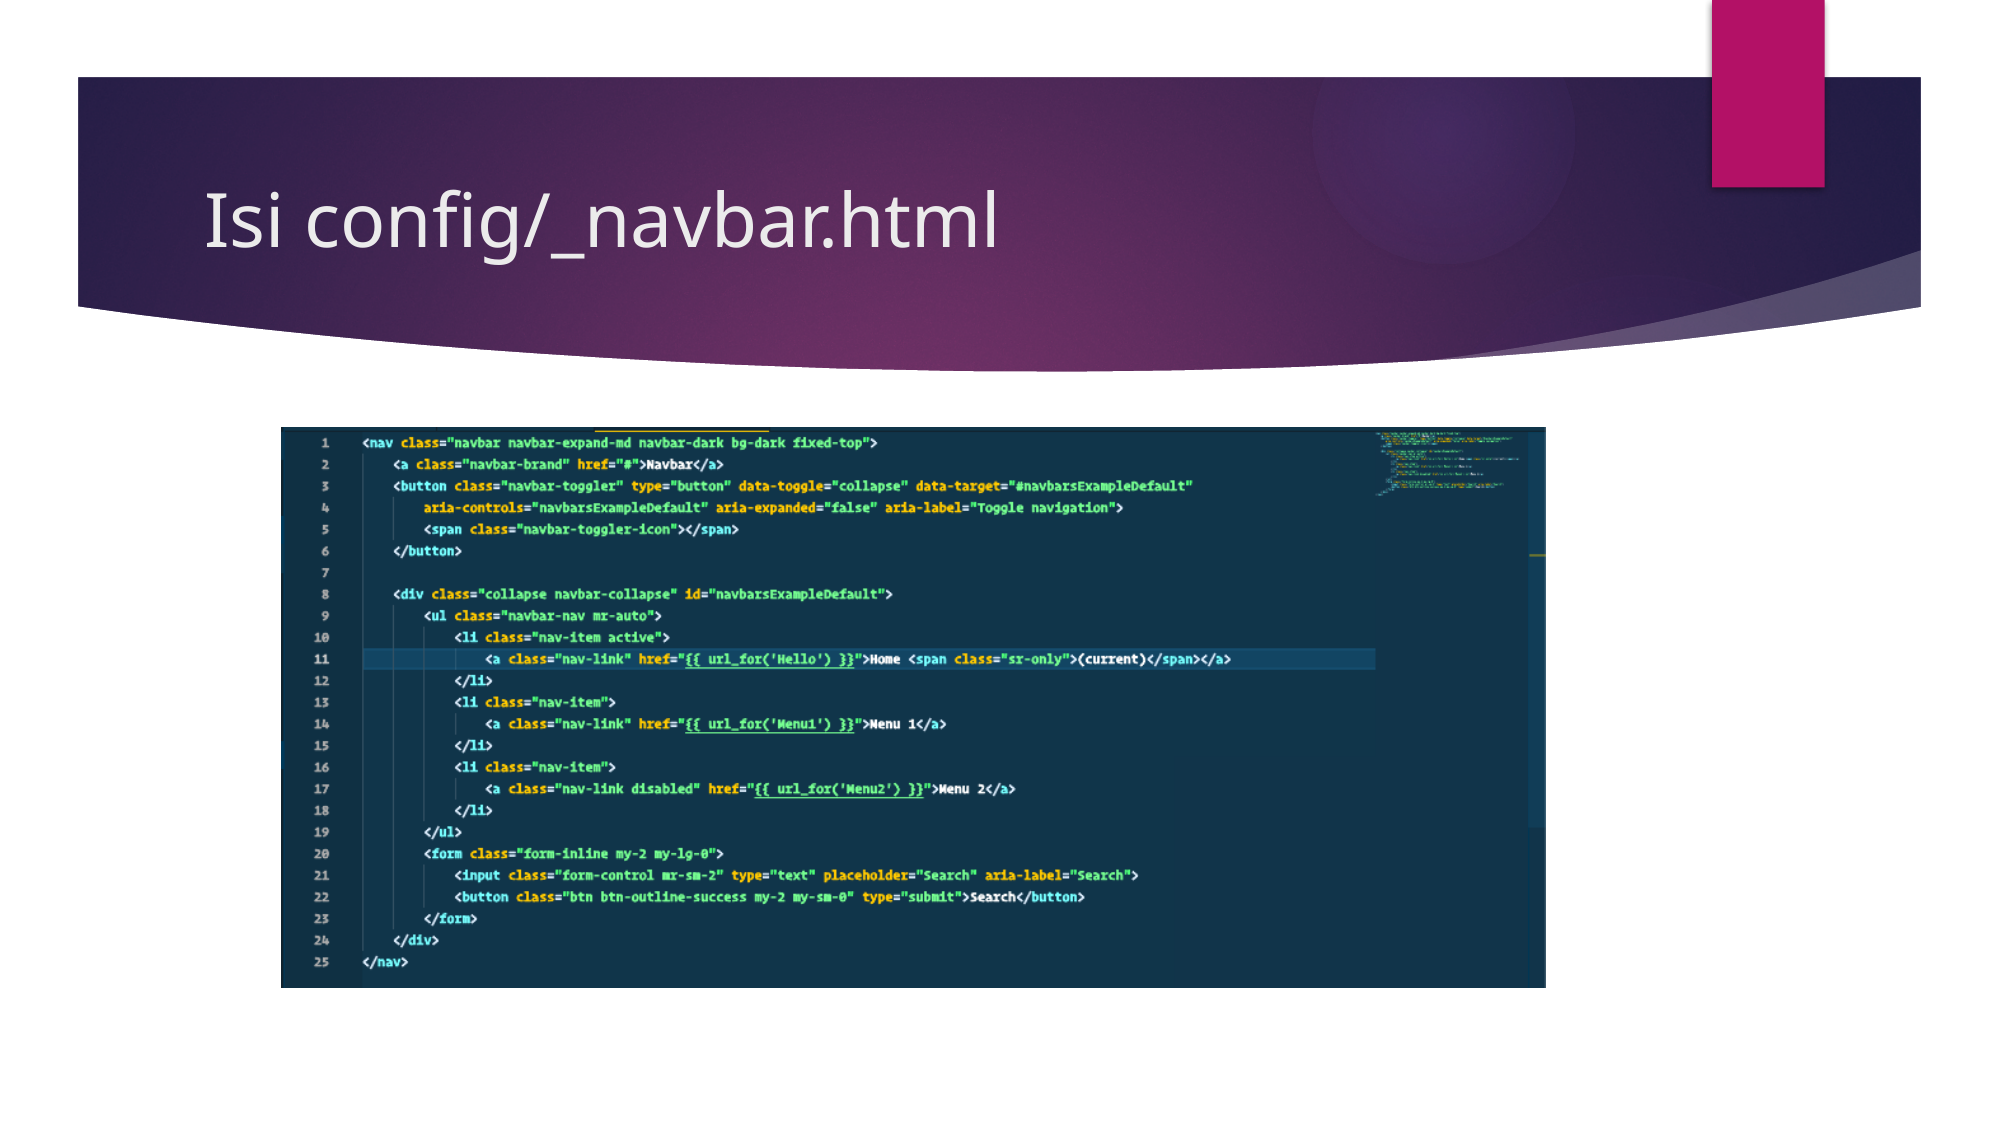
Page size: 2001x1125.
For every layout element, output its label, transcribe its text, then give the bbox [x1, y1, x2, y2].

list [280, 426, 1546, 988]
title Isi config/_navbar.html [189, 159, 1627, 276]
